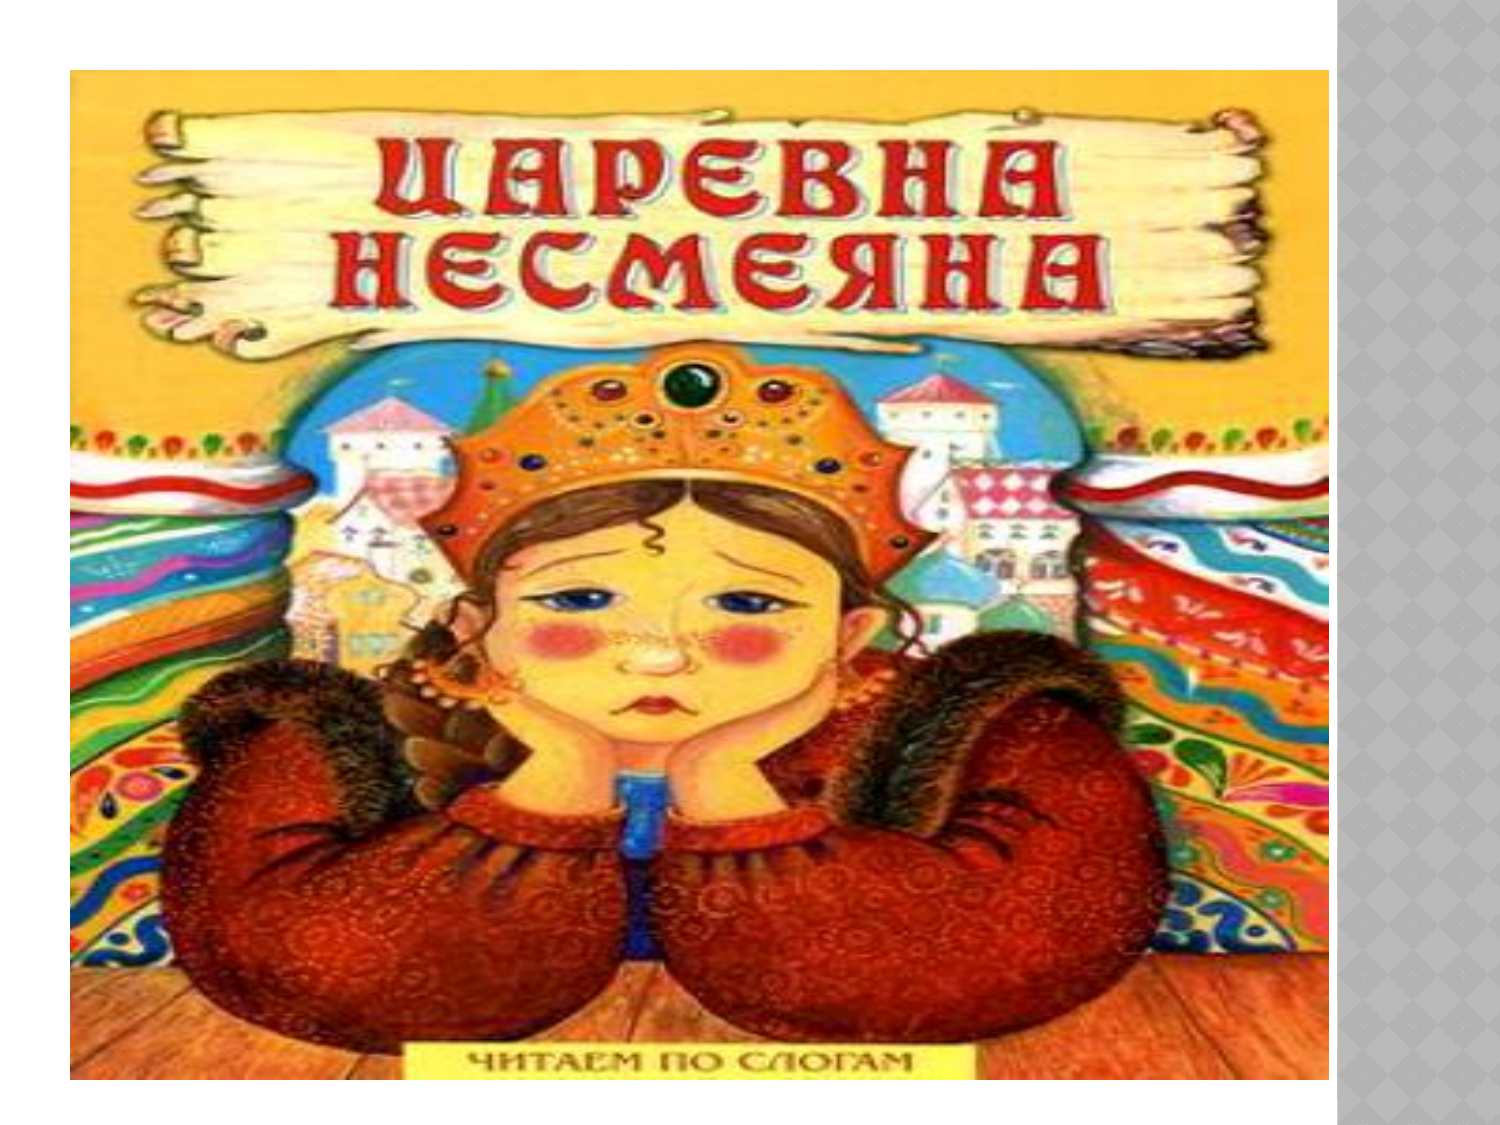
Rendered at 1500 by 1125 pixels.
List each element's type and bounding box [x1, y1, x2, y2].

list [69, 69, 1329, 1080]
